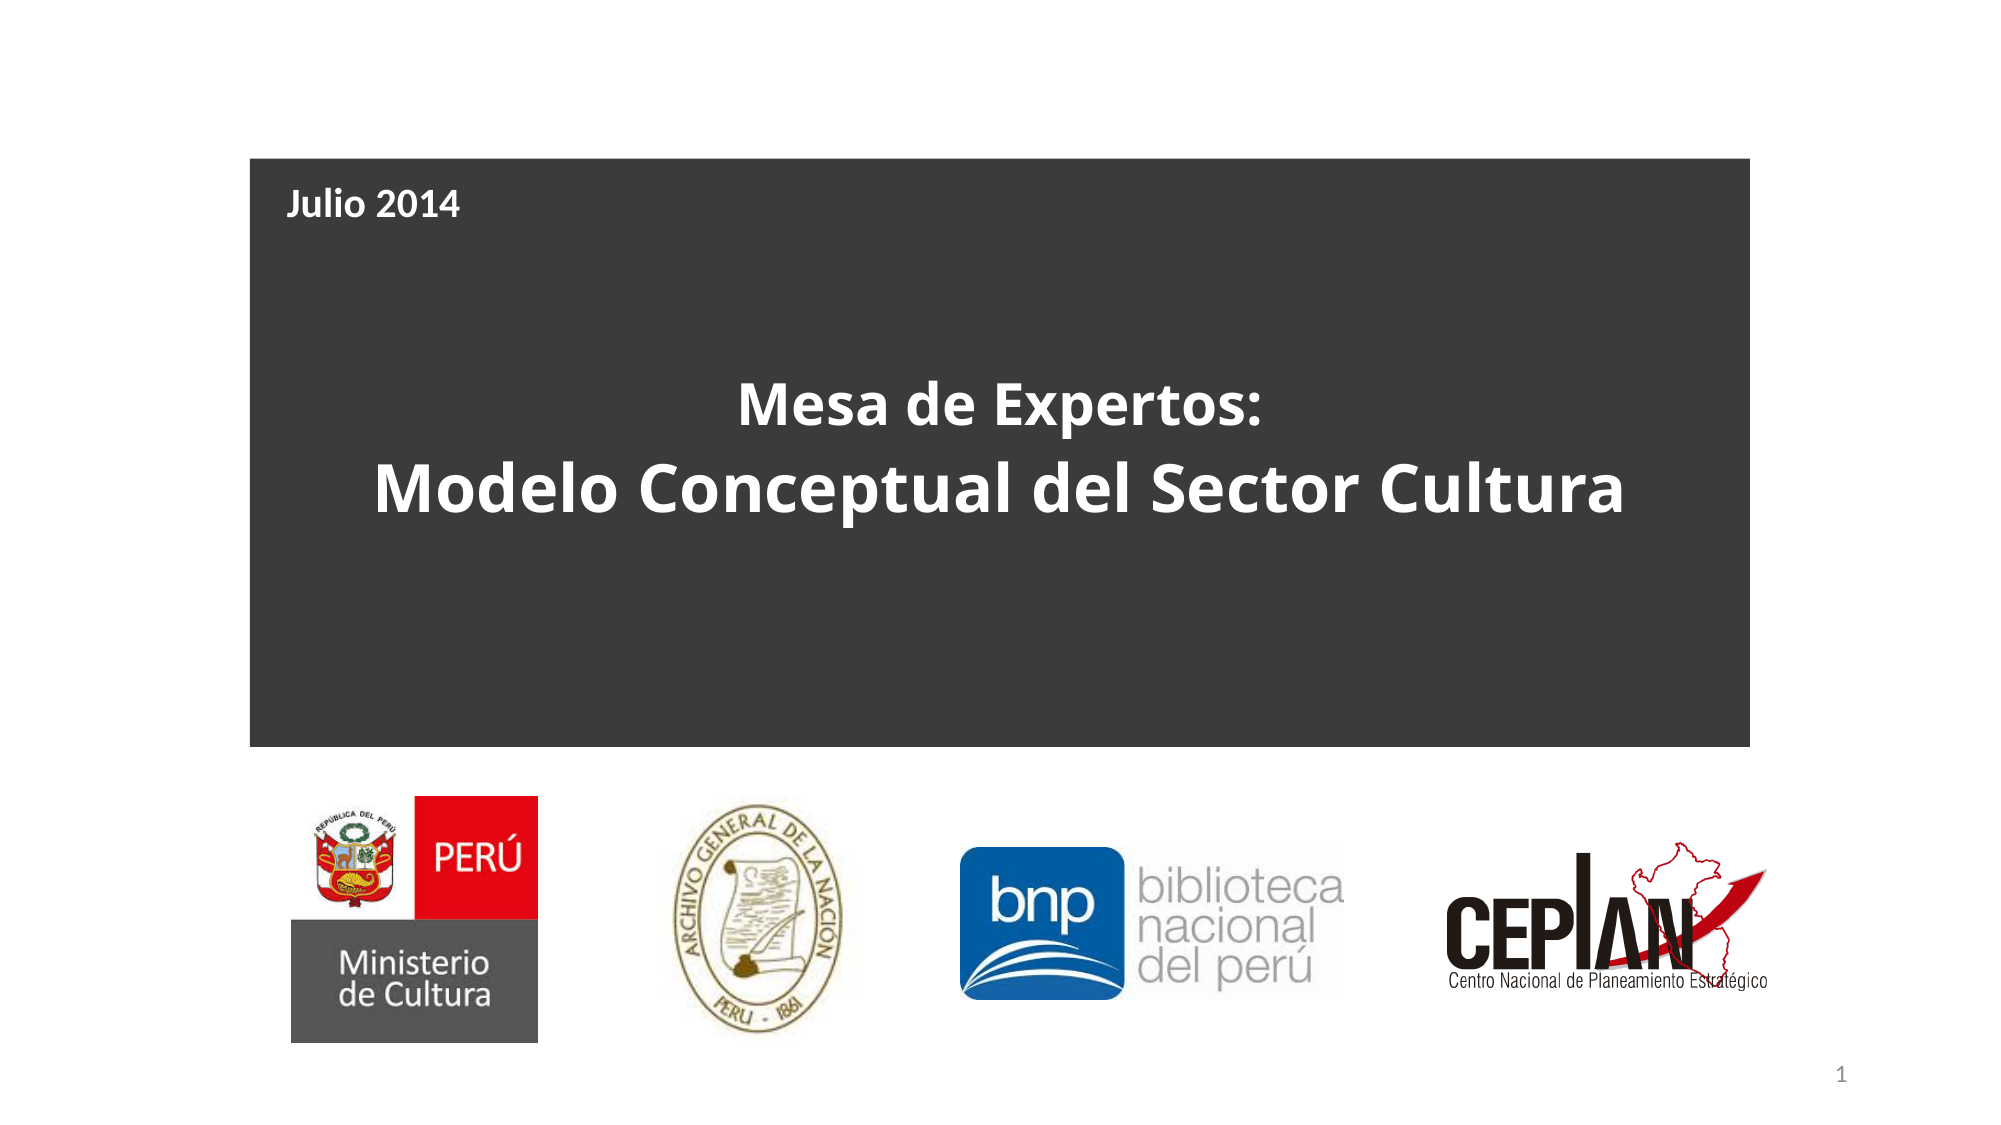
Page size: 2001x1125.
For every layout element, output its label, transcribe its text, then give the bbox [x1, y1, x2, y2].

text_box [249, 158, 1751, 748]
picture [659, 796, 857, 1043]
picture [291, 796, 538, 1043]
text_box Julio 2014 [272, 168, 476, 234]
slide_number 1 [1412, 1042, 1863, 1103]
text_box Mesa de Expertos: Modelo Conceptual del Sector Cultura [291, 326, 1709, 580]
picture [960, 847, 1344, 1001]
picture [1447, 839, 1767, 991]
